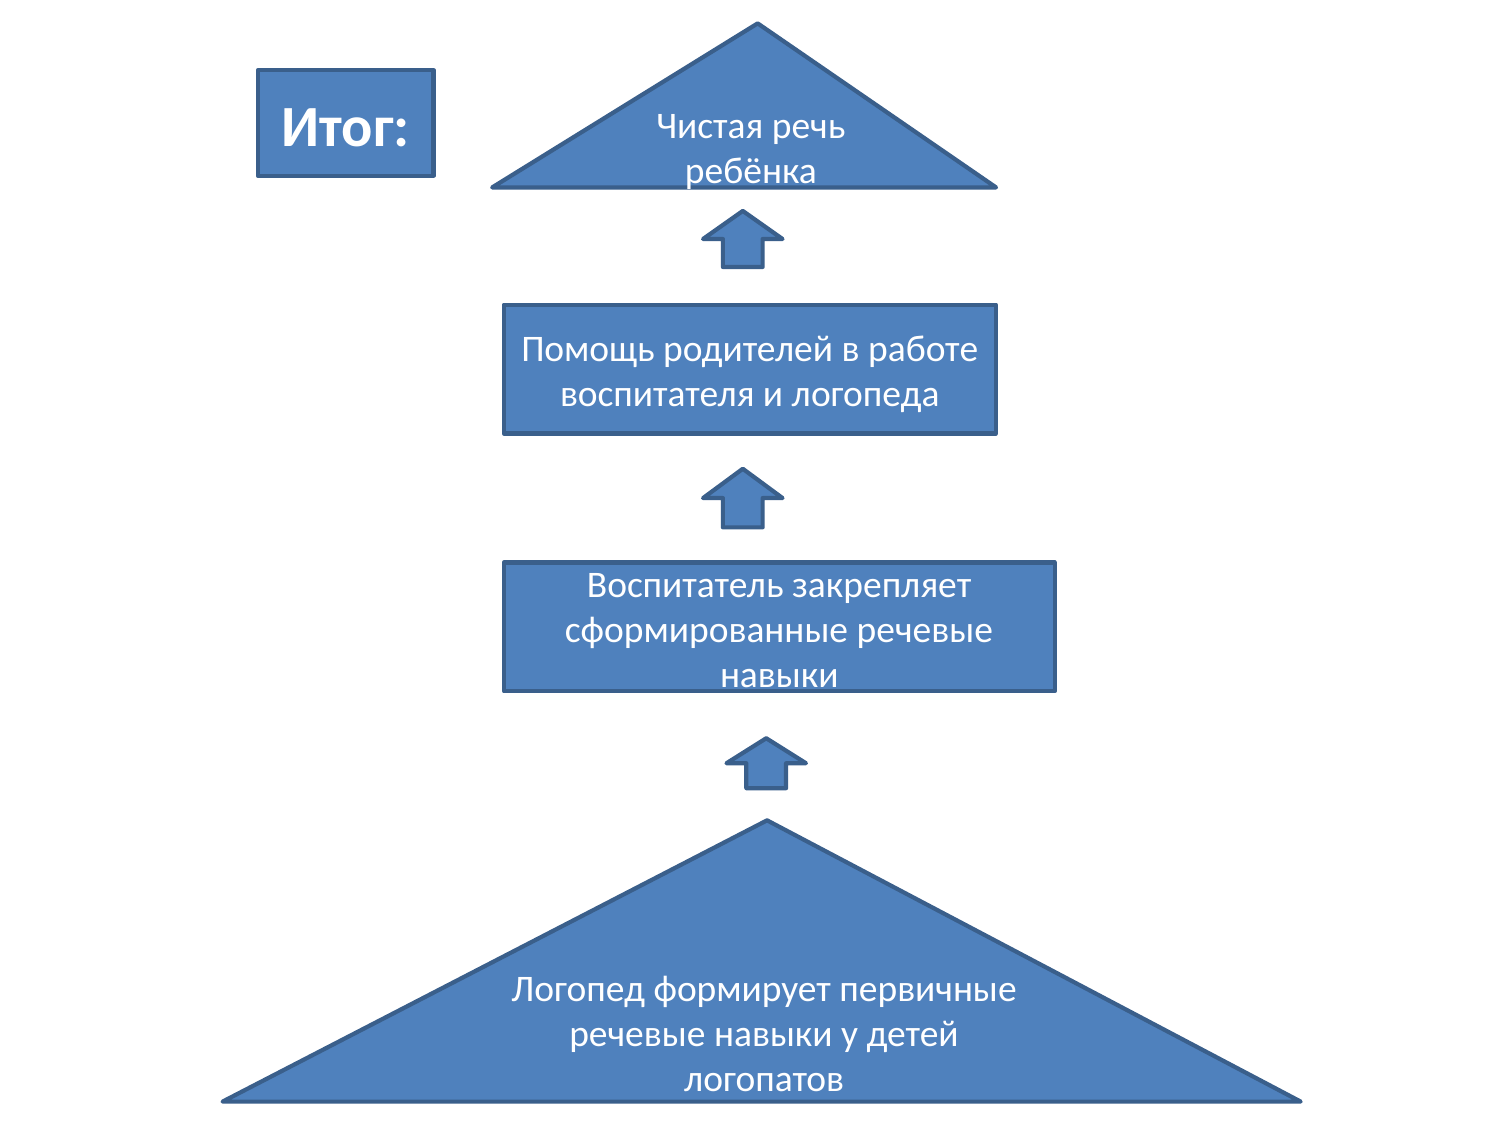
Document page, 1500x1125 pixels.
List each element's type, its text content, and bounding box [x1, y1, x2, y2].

text_box Логопед формирует первичные речевые навыки у детей логопатов [220, 818, 1303, 1104]
text_box Чистая речь ребёнка [490, 21, 999, 190]
text_box [724, 736, 808, 791]
text_box Итог: [256, 68, 436, 178]
text_box [701, 209, 785, 270]
text_box Воспитатель закрепляет сформированные речевые навыки [502, 560, 1057, 693]
text_box Помощь родителей в работе воспитателя и логопеда [502, 303, 998, 436]
text_box [701, 467, 785, 530]
